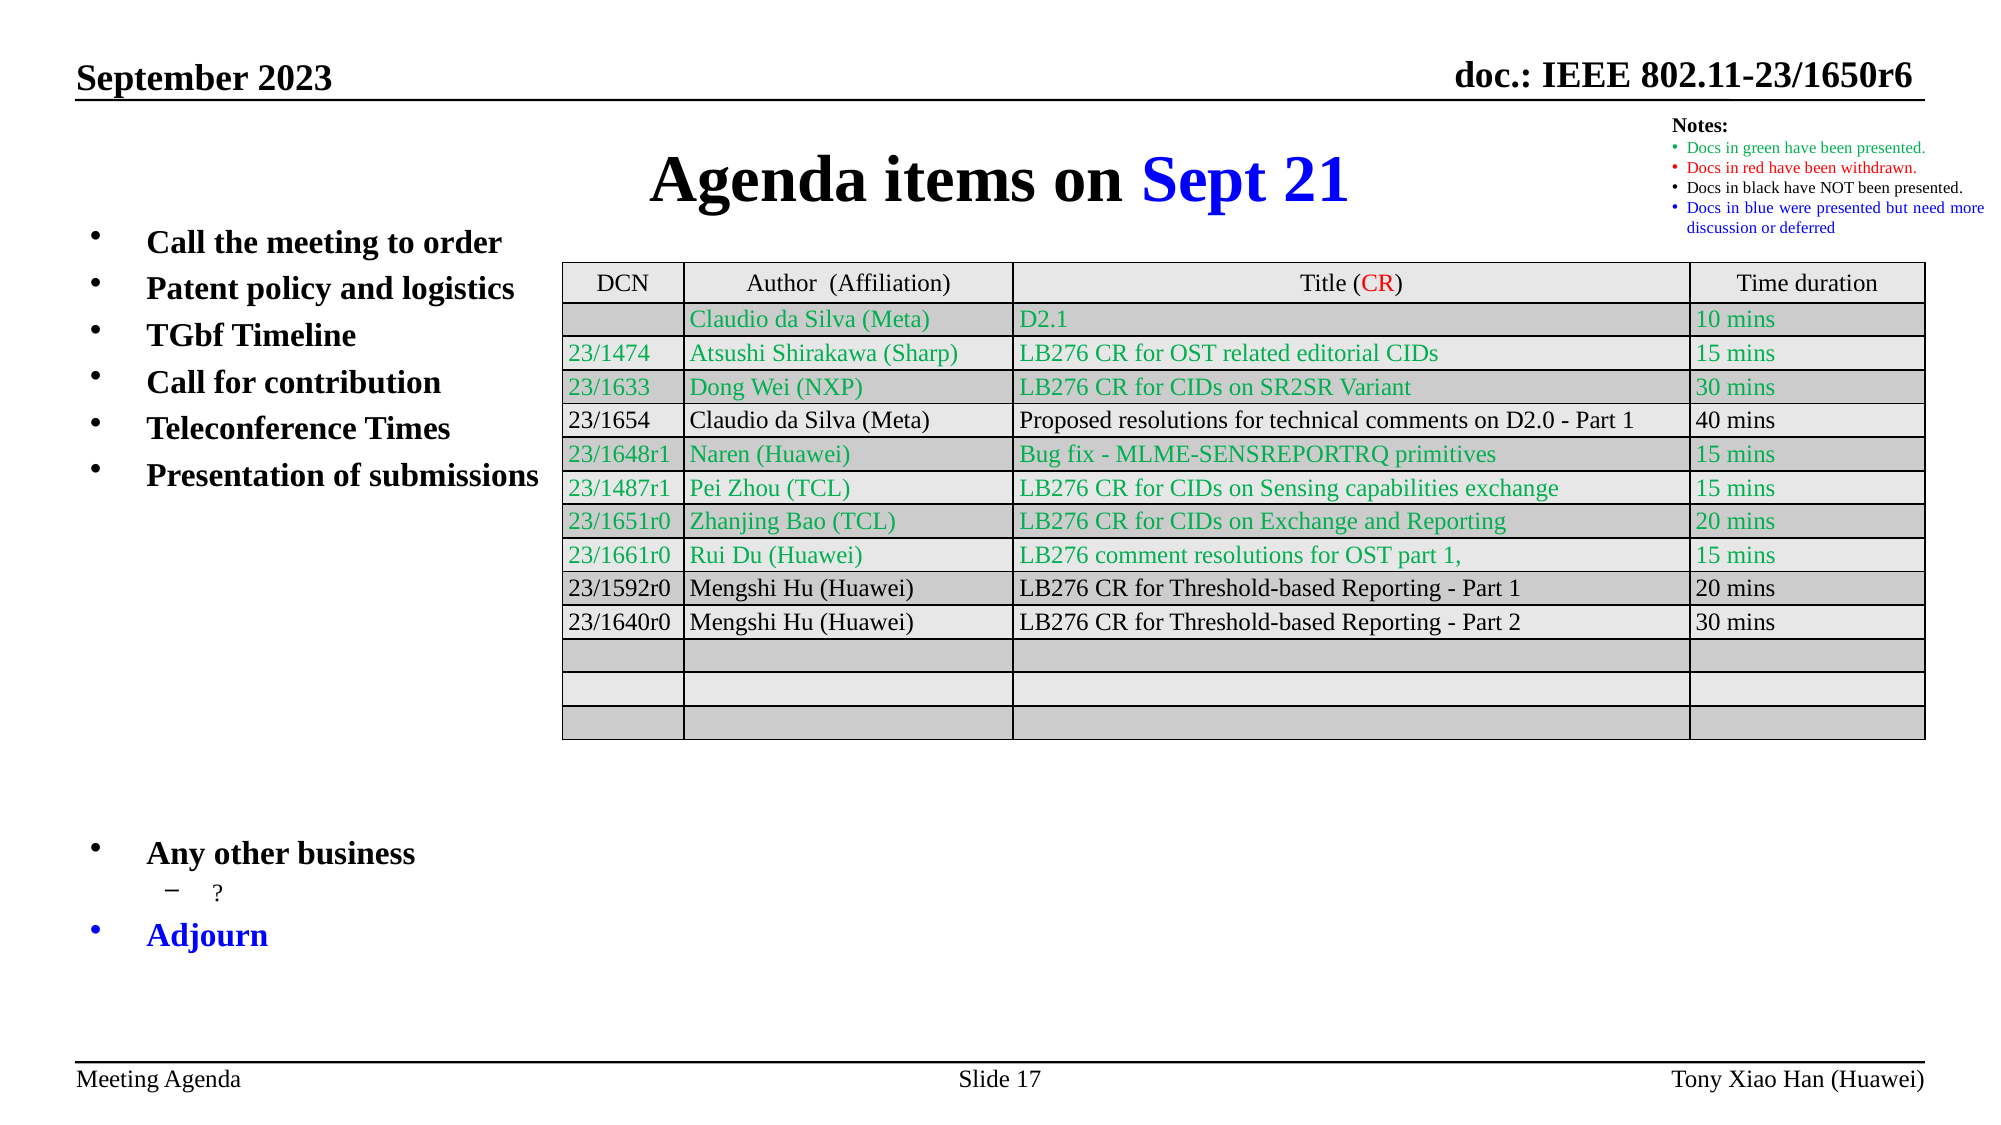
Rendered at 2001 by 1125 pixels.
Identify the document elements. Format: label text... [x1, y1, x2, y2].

table_cell [1014, 640, 1689, 671]
table_cell Pei Zhou (TCL) [685, 472, 1012, 503]
table_cell 15 mins [1691, 539, 1924, 571]
table_cell 23/1648r1 [563, 438, 683, 470]
text_box Call the meeting to order Patent policy and logistics TGbf Timeline Call for contribution Teleconference Times Presentation of submissions Any other business ? Adjourn [75, 212, 563, 1058]
table_cell [563, 640, 683, 671]
table_cell LB276 CR for CIDs on SR2SR Variant [1014, 371, 1689, 403]
table_cell 30 mins [1691, 606, 1924, 638]
table_cell [563, 673, 683, 705]
table_cell 15 mins [1691, 438, 1924, 470]
table_cell Proposed resolutions for technical comments on D2.0 - Part 1 [1014, 404, 1689, 436]
table_cell LB276 CR for CIDs on Sensing capabilities exchange [1014, 472, 1689, 503]
table_cell Mengshi Hu (Huawei) [685, 572, 1012, 604]
table_cell 23/1651r0 [563, 505, 683, 537]
table_header Author (Affiliation) [685, 263, 1012, 302]
table_cell Rui Du (Huawei) [685, 539, 1012, 571]
table_cell [1014, 707, 1689, 739]
table_cell Bug fix - MLME-SENSREPORTRQ primitives [1014, 438, 1689, 470]
text_box Notes: Docs in green have been presented. Docs in red have been withdrawn. Docs in black have NOT been presented. Docs in blue were presented but need more discussion or deferred [1657, 104, 2000, 246]
table_cell LB276 CR for CIDs on Exchange and Reporting [1014, 505, 1689, 537]
table_cell 23/1654 [563, 404, 683, 436]
text_box Agenda items on Sept 21 [362, 87, 1638, 262]
table_header Time duration [1691, 263, 1924, 302]
table_cell 23/1633 [563, 371, 683, 403]
table_cell 23/1592r0 [563, 572, 683, 604]
table_cell [1691, 673, 1924, 705]
table_cell 20 mins [1691, 572, 1924, 604]
table_cell 20 mins [1691, 505, 1924, 537]
table_cell [563, 707, 683, 739]
table_cell [685, 707, 1012, 739]
table_cell 23/1487r1 [563, 472, 683, 503]
table_cell Naren (Huawei) [685, 438, 1012, 470]
table_cell 15 mins [1691, 472, 1924, 503]
table_cell 40 mins [1691, 404, 1924, 436]
table_cell 23/1474 [563, 337, 683, 369]
table_cell LB276 comment resolutions for OST part 1, [1014, 539, 1689, 571]
table_cell D2.1 [1014, 304, 1689, 335]
table_cell 15 mins [1691, 337, 1924, 369]
table_cell [1014, 673, 1689, 705]
table_cell [563, 304, 683, 335]
table_cell [685, 673, 1012, 705]
table_cell LB276 CR for Threshold-based Reporting - Part 2 [1014, 606, 1689, 638]
table_cell Mengshi Hu (Huawei) [685, 606, 1012, 638]
table_cell Zhanjing Bao (TCL) [685, 505, 1012, 537]
table_cell LB276 CR for OST related editorial CIDs [1014, 337, 1689, 369]
table_header DCN [563, 263, 683, 302]
table_cell Claudio da Silva (Meta) [685, 304, 1012, 335]
table_cell Dong Wei (NXP) [685, 371, 1012, 403]
table_cell 10 mins [1691, 304, 1924, 335]
table_cell [1691, 640, 1924, 671]
table_cell [685, 640, 1012, 671]
table_cell 23/1661r0 [563, 539, 683, 571]
table_cell [1691, 707, 1924, 739]
table_cell Atsushi Shirakawa (Sharp) [685, 337, 1012, 369]
table_cell 23/1640r0 [563, 606, 683, 638]
table_cell Claudio da Silva (Meta) [685, 404, 1012, 436]
table_cell LB276 CR for Threshold-based Reporting - Part 1 [1014, 572, 1689, 604]
table_cell 30 mins [1691, 371, 1924, 403]
table_header Title (CR) [1014, 263, 1689, 302]
